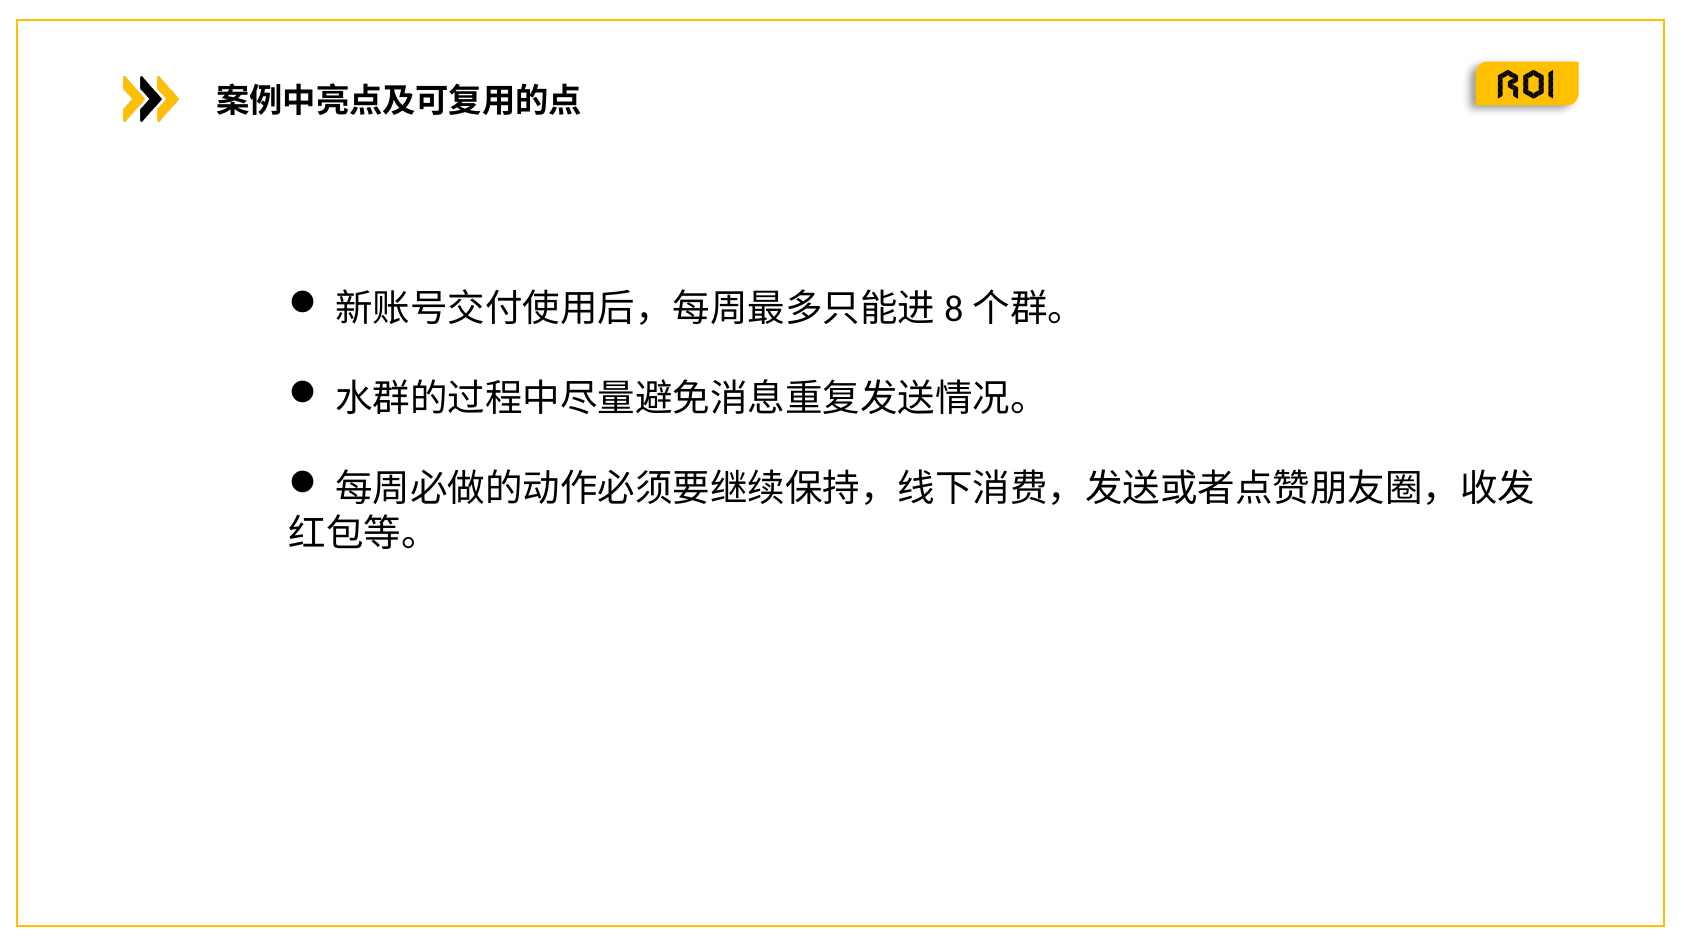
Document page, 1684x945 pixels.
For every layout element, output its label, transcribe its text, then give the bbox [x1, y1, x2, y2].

text_box 案例中亮点及可复用的点 [201, 71, 598, 126]
text_box [16, 19, 1665, 927]
text_box 新账号交付使用后，每周最多只能进8个群。 水群的过程中尽量避免消息重复发送情况。 每周必做的动作必须要继续保持，线下消费，发送或者点赞朋友圈，收发 红包等。 [273, 277, 1551, 562]
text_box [1475, 61, 1579, 106]
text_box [123, 76, 180, 122]
